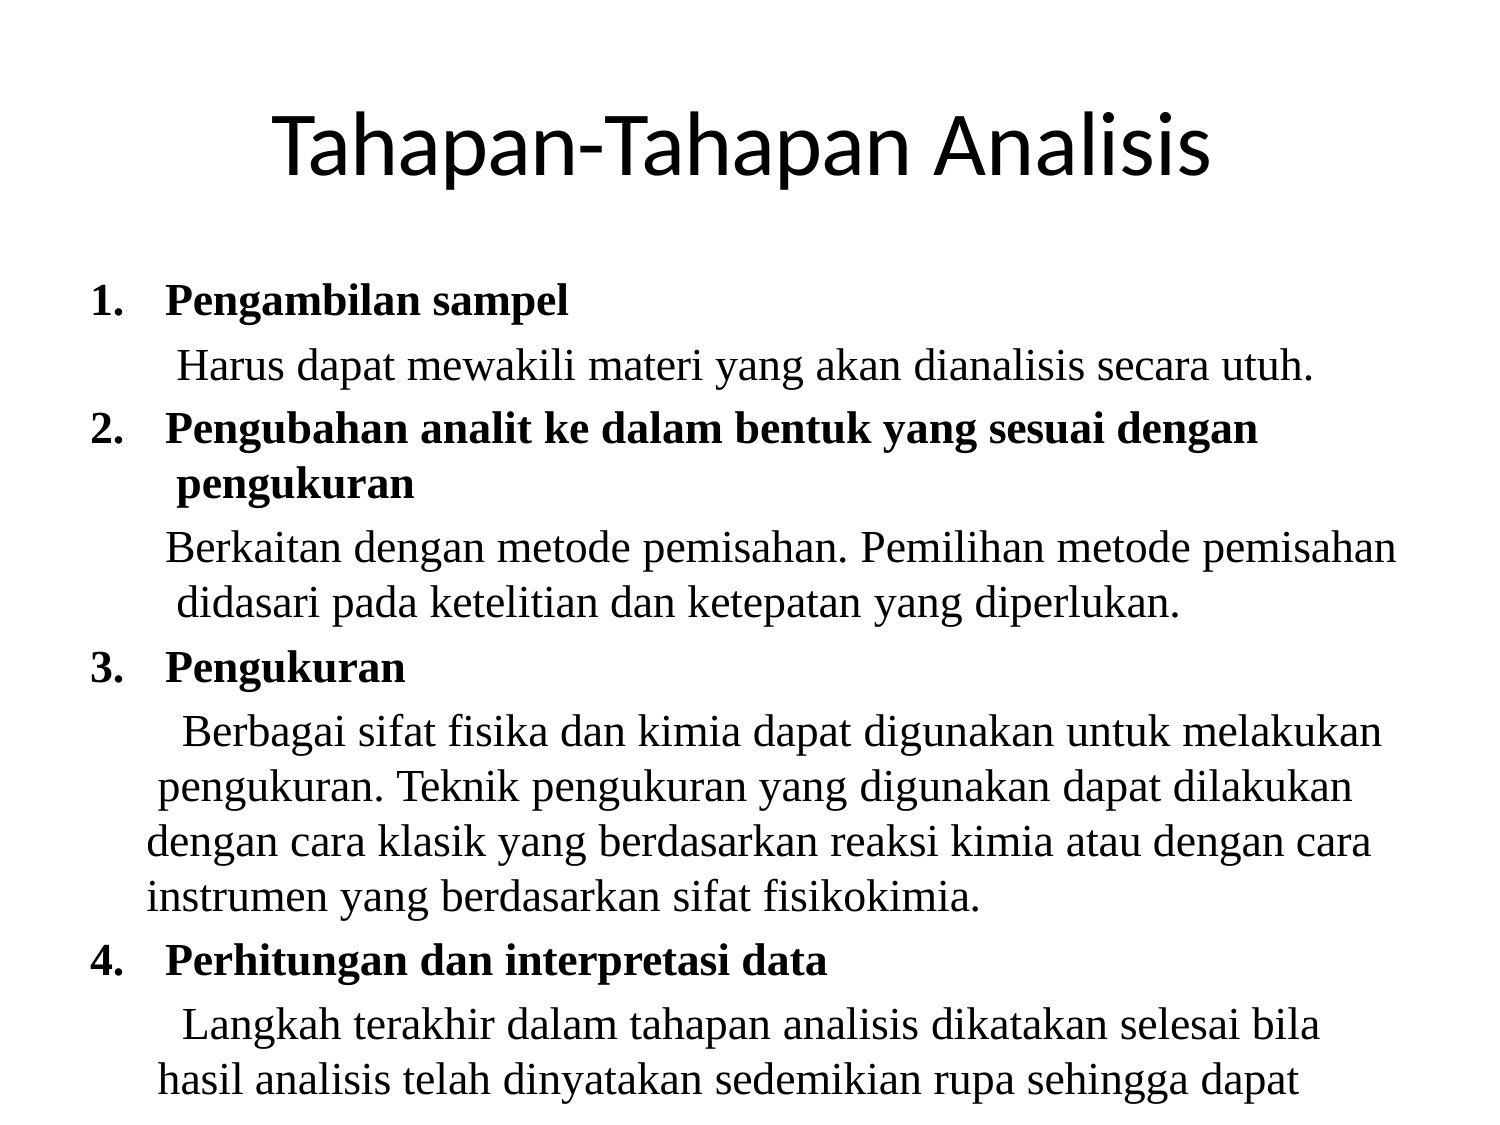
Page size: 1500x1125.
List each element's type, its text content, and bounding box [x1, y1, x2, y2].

title Tahapan-Tahapan Analisis [269, 81, 1230, 258]
text_box Pengambilan sampel Harus dapat mewakili materi yang akan dianalisis secara utuh. Pengubahan analit ke dalam bentuk yang sesuai dengan pengukuran Berkaitan dengan metode pemisahan. Pemilihan metode pemisahan didasari pada ketelitian dan ketepatan yang diperlukan. Pengukuran Berbagai sifat fisika dan kimia dapat digunakan untuk melakukan pengukuran. Teknik pengukuran yang digunakan dapat dilakukan dengan cara klasik yang berdasarkan reaksi kimia atau dengan cara instrumen yang berdasarkan sifat fisikokimia. Perhitungan dan interpretasi data Langkah terakhir dalam tahapan analisis dikatakan selesai bila hasil analisis telah dinyatakan sedemikian rupa sehingga dapat [87, 258, 1405, 1104]
